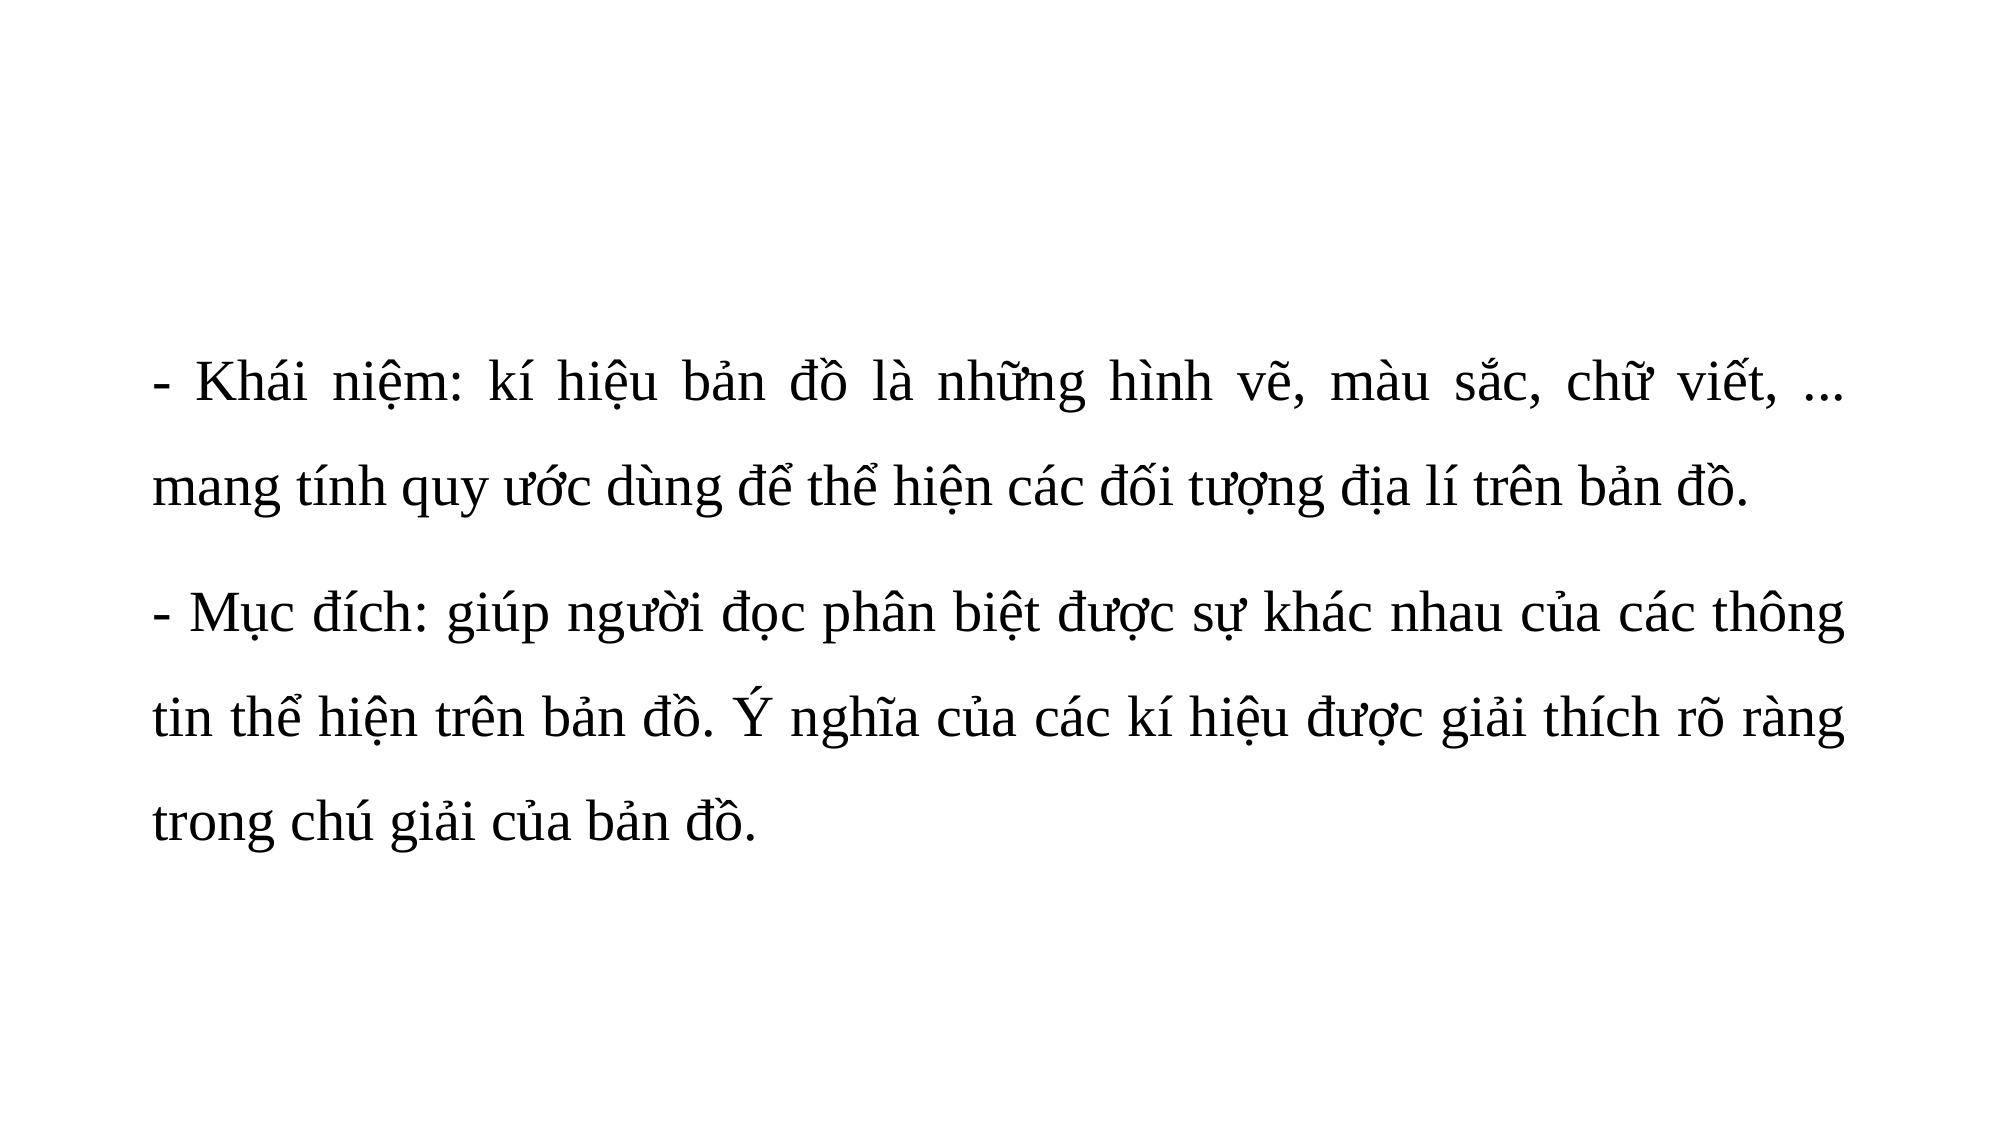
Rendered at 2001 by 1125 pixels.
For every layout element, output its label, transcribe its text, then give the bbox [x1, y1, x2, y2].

list - Khái niệm: kí hiệu bản đồ là những hình vẽ, màu sắc, chữ viết, ... mang tính quy ước dùng để thể hiện các đối tượng địa lí trên bản đồ. - Mục đích: giúp người đọc phân biệt được sự khác nhau của các thông tin thể hiện trên bản đồ. Ý nghĩa của các kí hiệu được giải thích rõ ràng trong chú giải của bản đồ. [137, 299, 1863, 1014]
